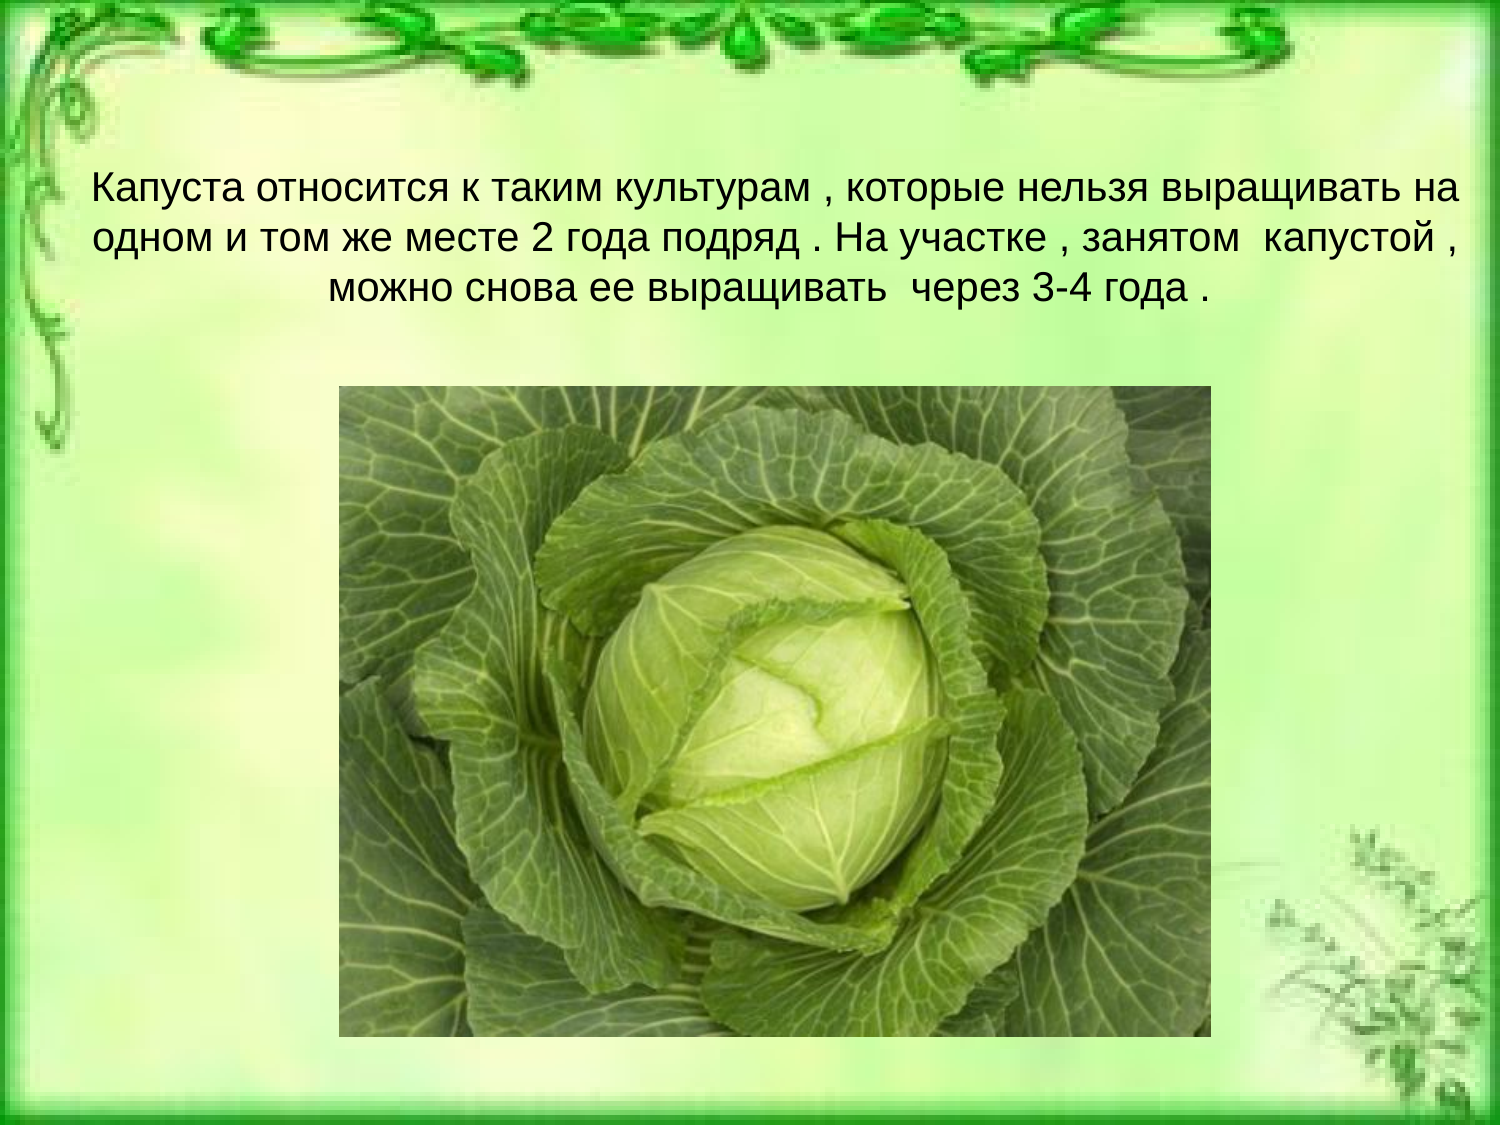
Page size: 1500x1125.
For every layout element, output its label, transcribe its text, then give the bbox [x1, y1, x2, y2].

text_box Капуста относится к таким культурам , которые нельзя выращивать на одном и том же месте 2 года подряд . На участке , занятом капустой , можно снова ее выращивать через 3-4 года . [66, 152, 1485, 318]
picture [0, 0, 1500, 1125]
